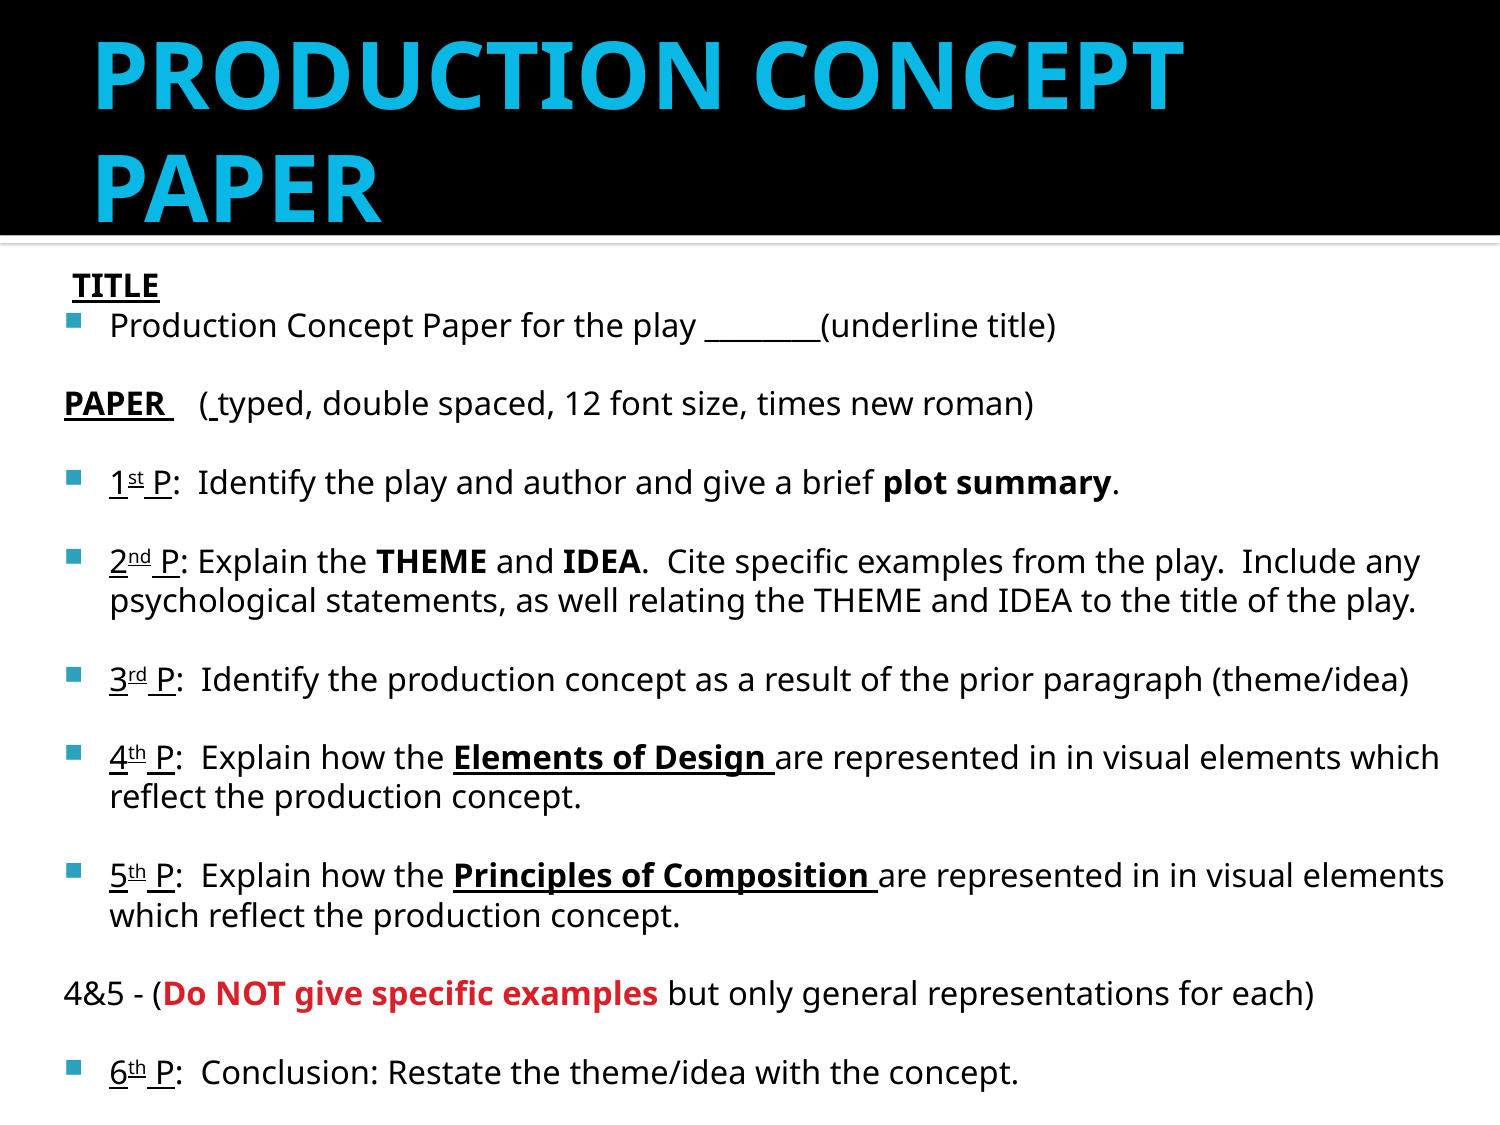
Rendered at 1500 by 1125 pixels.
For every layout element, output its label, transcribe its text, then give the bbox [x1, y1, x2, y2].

list TITLE Production Concept Paper for the play ________(underline title) PAPER ( typed, double spaced, 12 font size, times new roman) 1st P: Identify the play and author and give a brief plot summary. 2nd P: Explain the THEME and IDEA. Cite specific examples from the play. Include any psychological statements, as well relating the THEME and IDEA to the title of the play. 3rd P: Identify the production concept as a result of the prior paragraph (theme/idea) 4th P: Explain how the Elements of Design are represented in in visual elements which reflect the production concept. 5th P: Explain how the Principles of Composition are represented in in visual elements which reflect the production concept. 4&5 - (Do NOT give specific examples but only general representations for each) 6th P: Conclusion: Restate the theme/idea with the concept. [37, 249, 1500, 1125]
title PRODUCTION CONCEPT PAPER [75, 25, 1425, 231]
